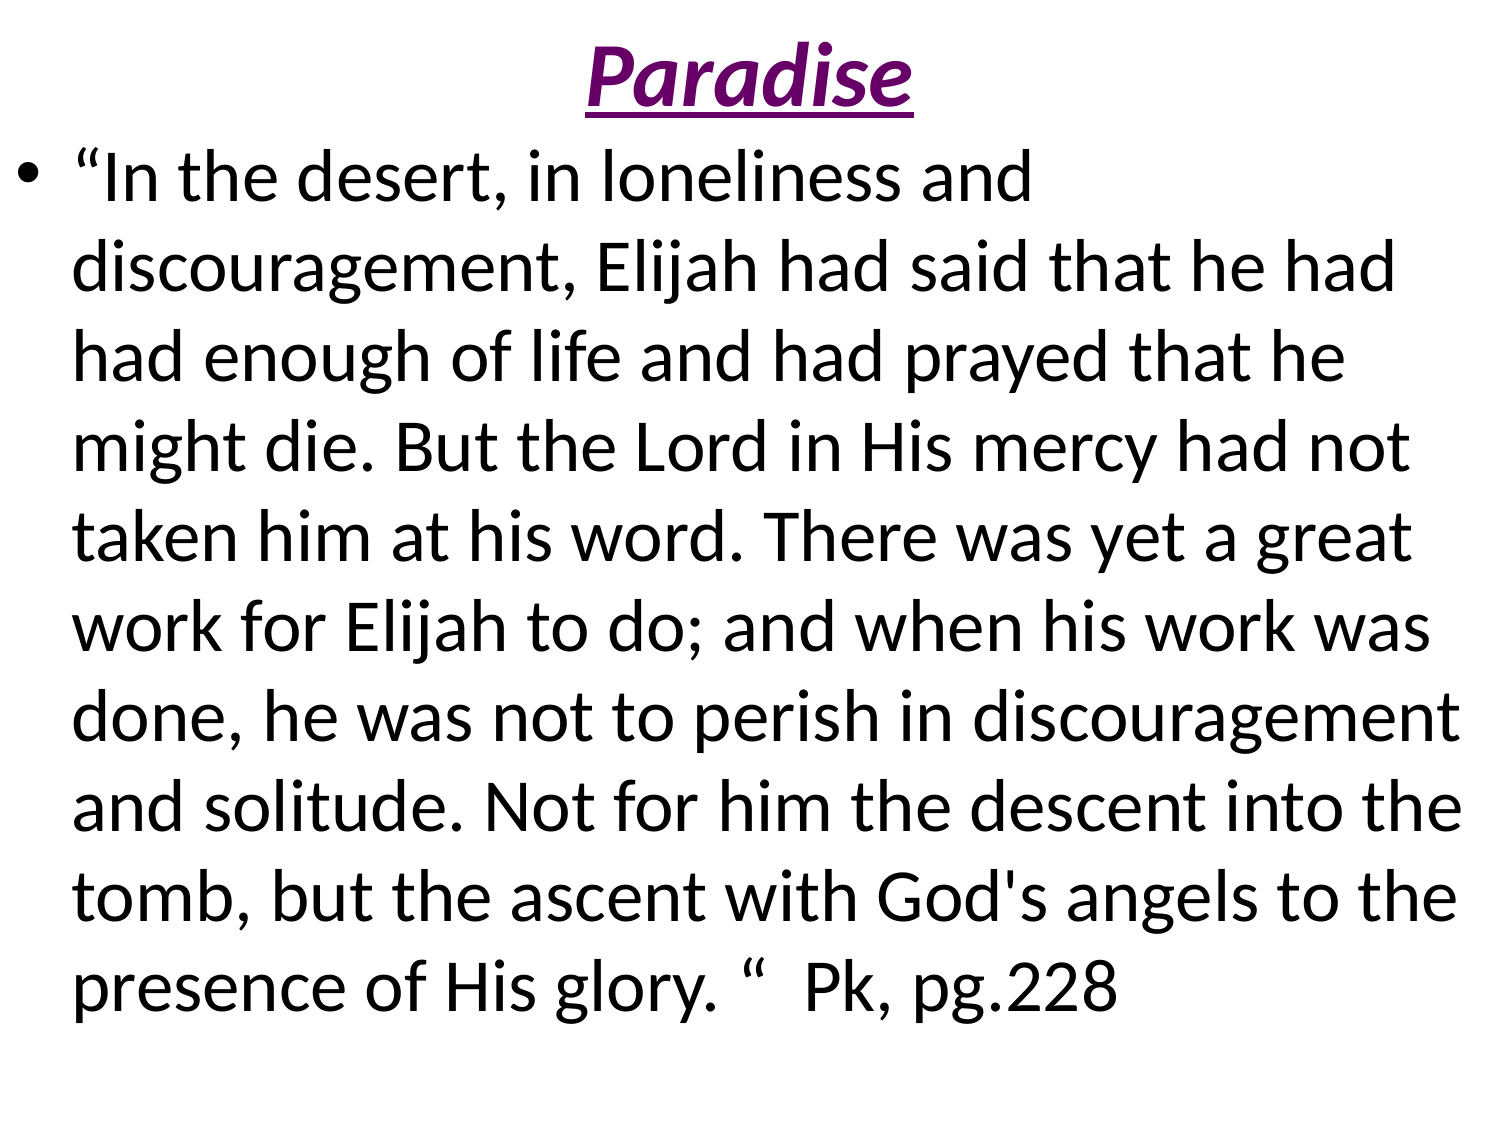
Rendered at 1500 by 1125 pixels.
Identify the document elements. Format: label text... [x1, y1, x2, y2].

list “In the desert, in loneliness and discouragement, Elijah had said that he had had enough of life and had prayed that he might die. But the Lord in His mercy had not taken him at his word. There was yet a great work for Elijah to do; and when his work was done, he was not to perish in discouragement and solitude. Not for him the descent into the tomb, but the ascent with God's angels to the presence of His glory. “ Pk, pg.228 [0, 119, 1500, 1125]
title Paradise [75, 0, 1425, 119]
